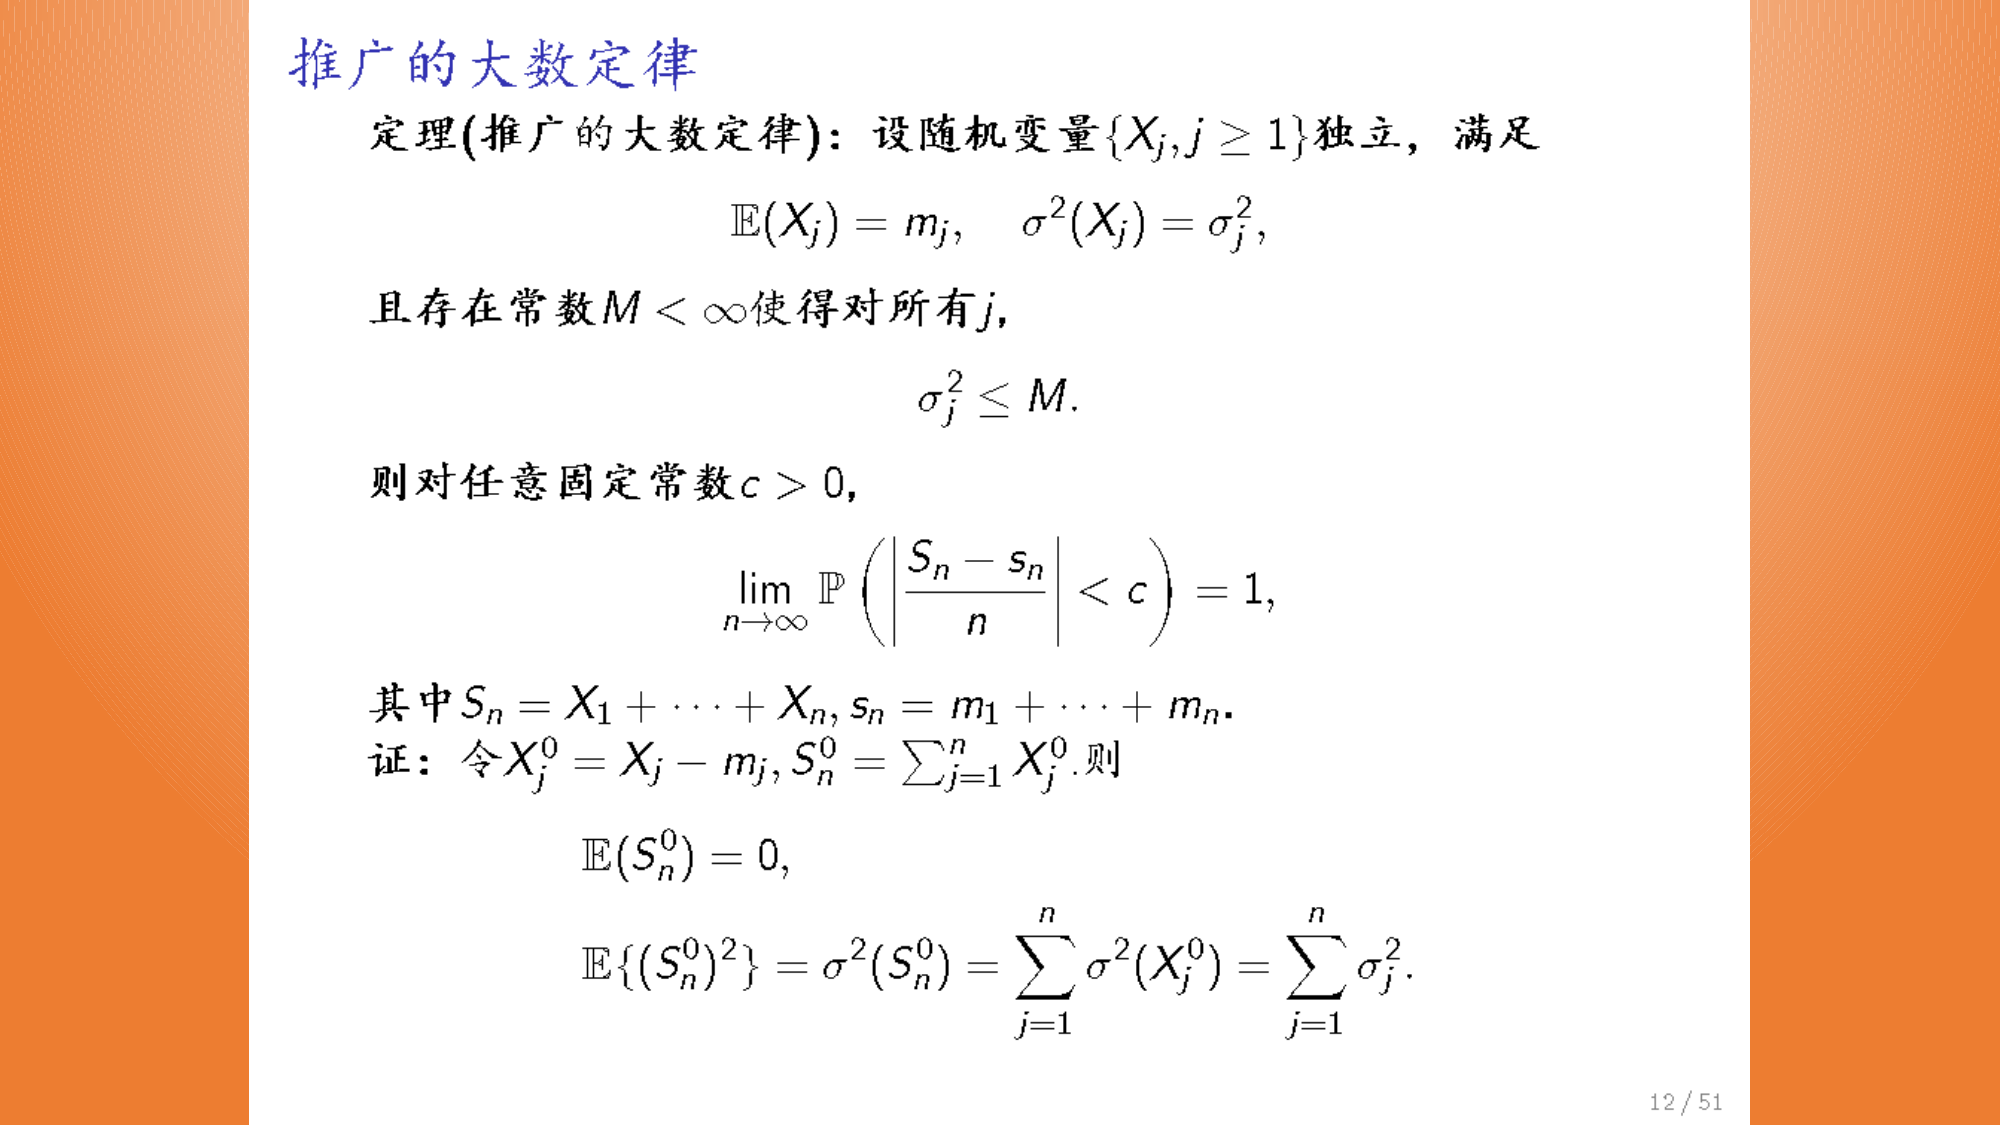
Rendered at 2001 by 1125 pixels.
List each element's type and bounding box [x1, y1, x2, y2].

picture [249, 0, 1750, 1125]
